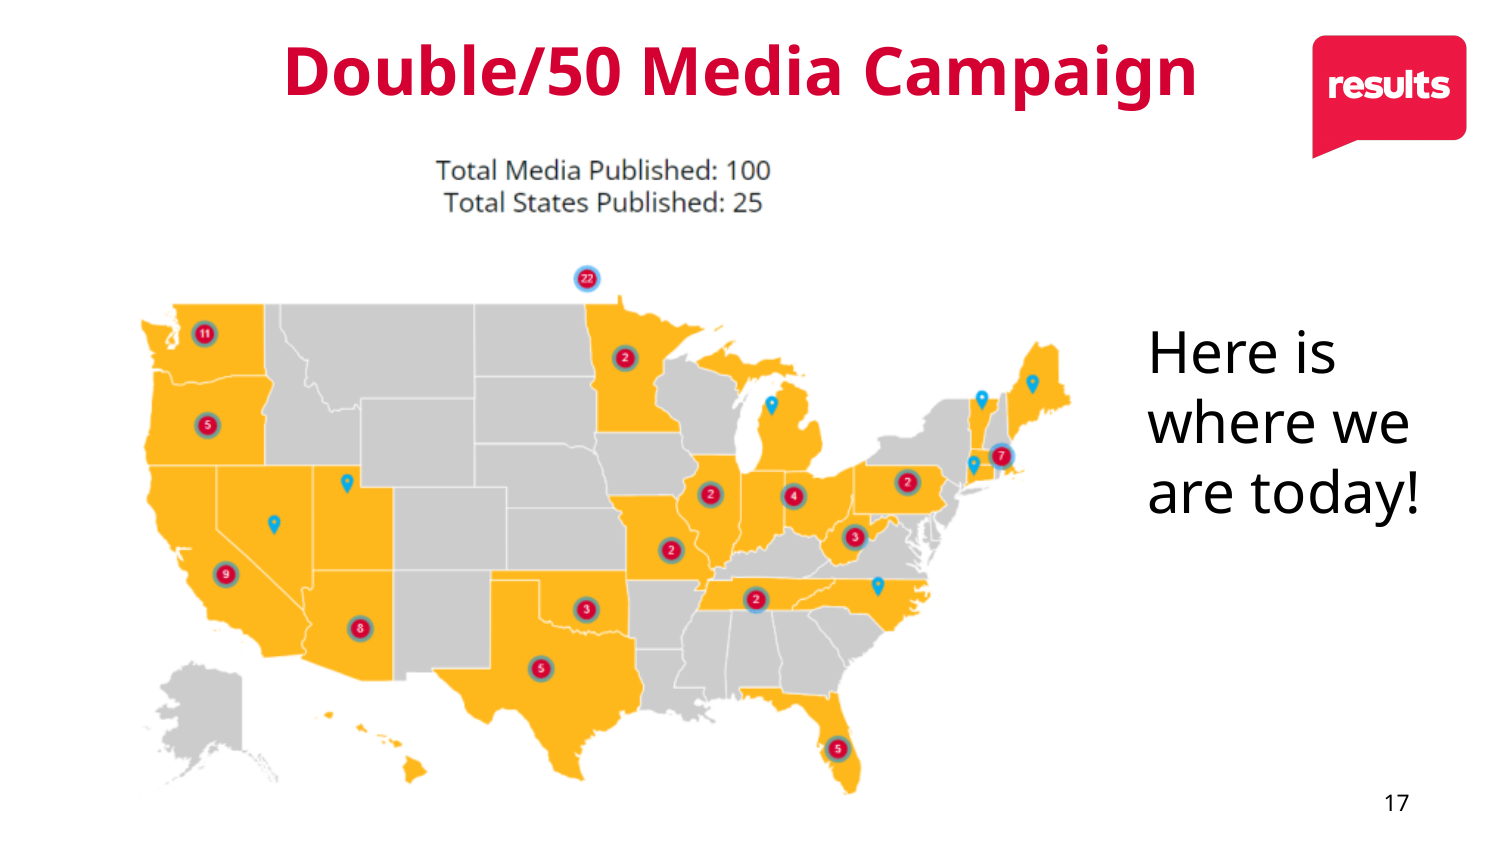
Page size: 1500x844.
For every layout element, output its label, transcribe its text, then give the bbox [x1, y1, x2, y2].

picture [133, 155, 1076, 801]
title Double/50 Media Campaign [133, 0, 1349, 139]
slide_number 17 [1074, 782, 1425, 827]
picture [1289, 13, 1490, 175]
text_box Here is where we are today! [1132, 308, 1483, 533]
